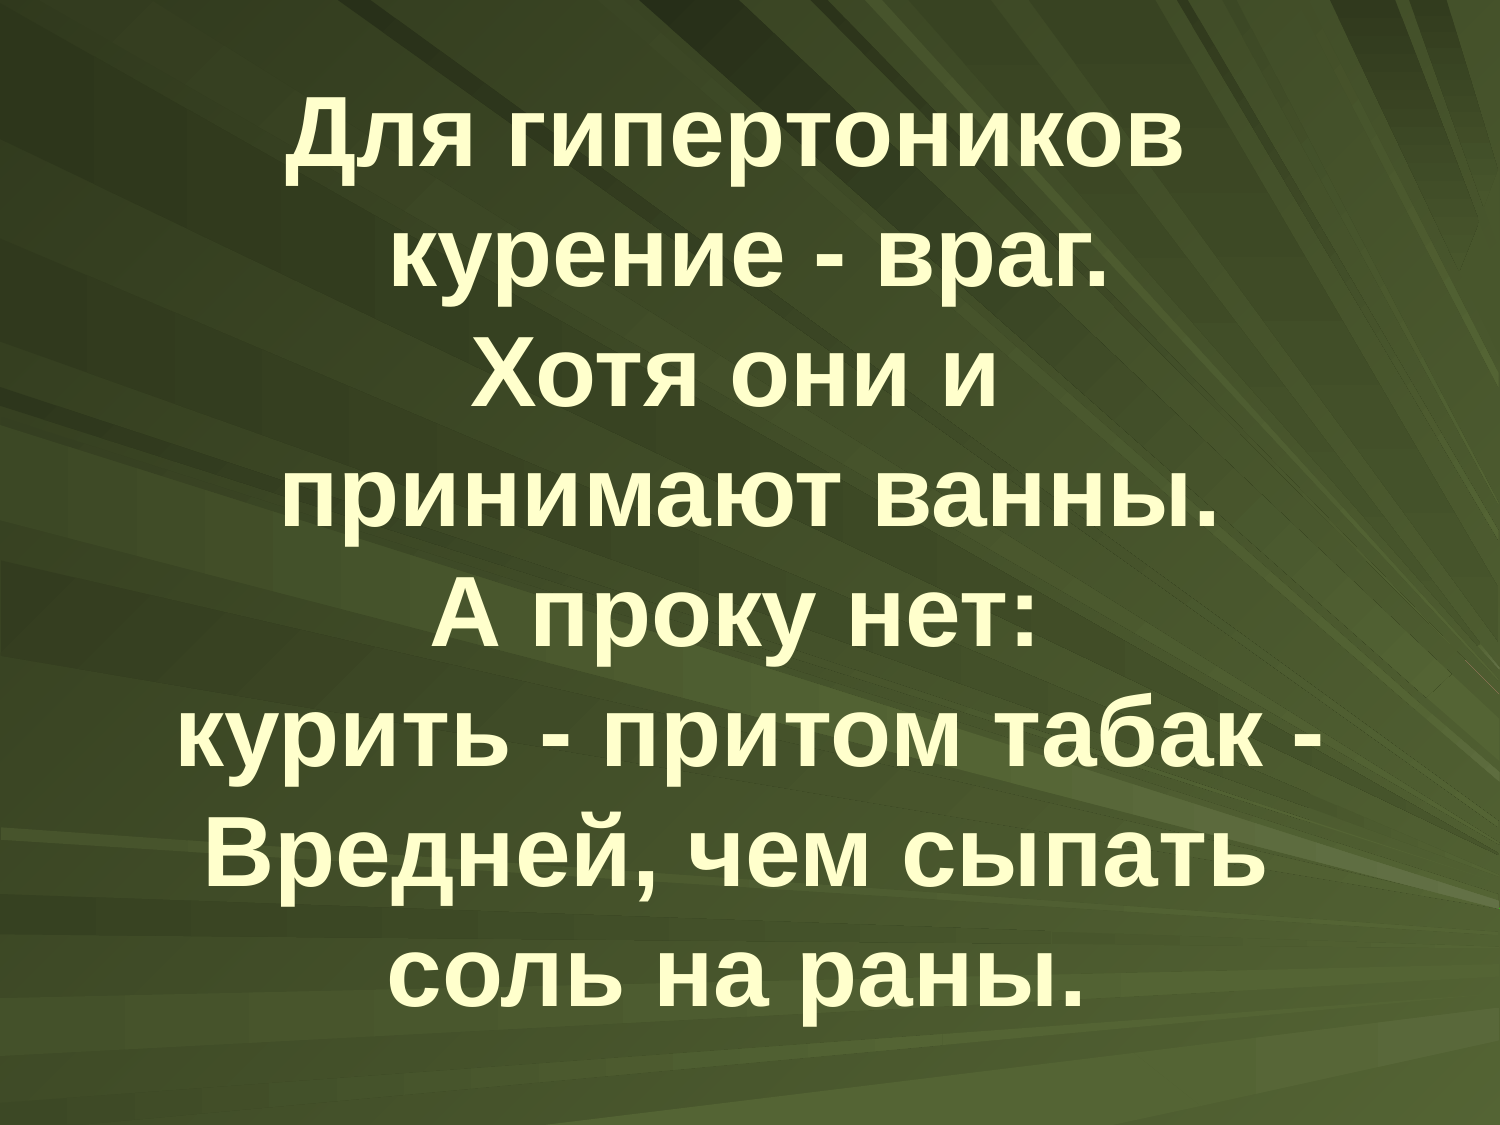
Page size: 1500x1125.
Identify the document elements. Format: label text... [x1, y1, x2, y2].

title Для гипертоников курение - враг. Хотя они и принимают ванны. А проку нет: курить - притом табак - Вредней, чем сыпать соль на раны. [74, 45, 1426, 1048]
